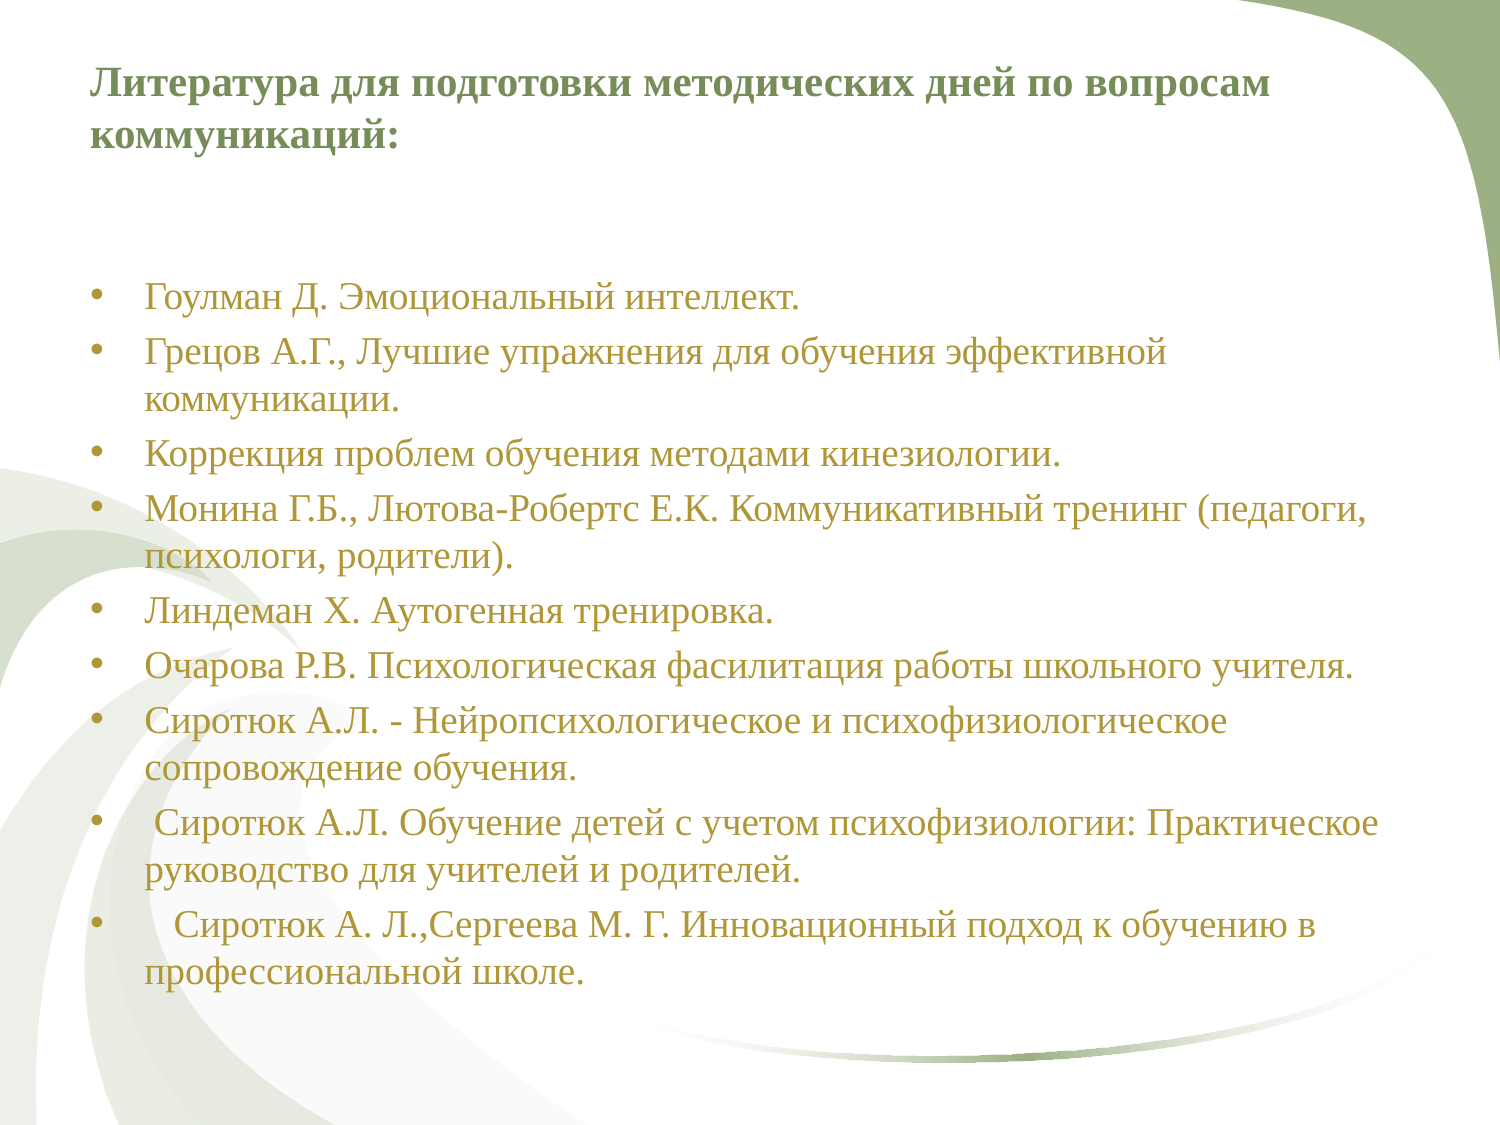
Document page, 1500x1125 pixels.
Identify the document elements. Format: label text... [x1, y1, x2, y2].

title Литература для подготовки методических дней по вопросам коммуникаций: [75, 45, 1425, 233]
list Гоулман Д. Эмоциональный интеллект. Грецов А.Г., Лучшие упражнения для обучения эффективной коммуникации. Коррекция проблем обучения методами кинезиологии. Монина Г.Б., Лютова-Робертс Е.К. Коммуникативный тренинг (педагоги, психологи, родители). Линдеман Х. Аутогенная тренировка. Очарова Р.В. Психологическая фасилитация работы школьного учителя. Сиротюк А.Л. - Нейропсихологическое и психофизиологическое сопровождение обучения. Сиротюк А.Л. Обучение детей с учетом психофизиологии: Практическое руководство для учителей и родителей. Сиротюк А. Л.,Сергеева М. Г. Инновационный подход к обучению в профессиональной школе. [75, 262, 1425, 1005]
